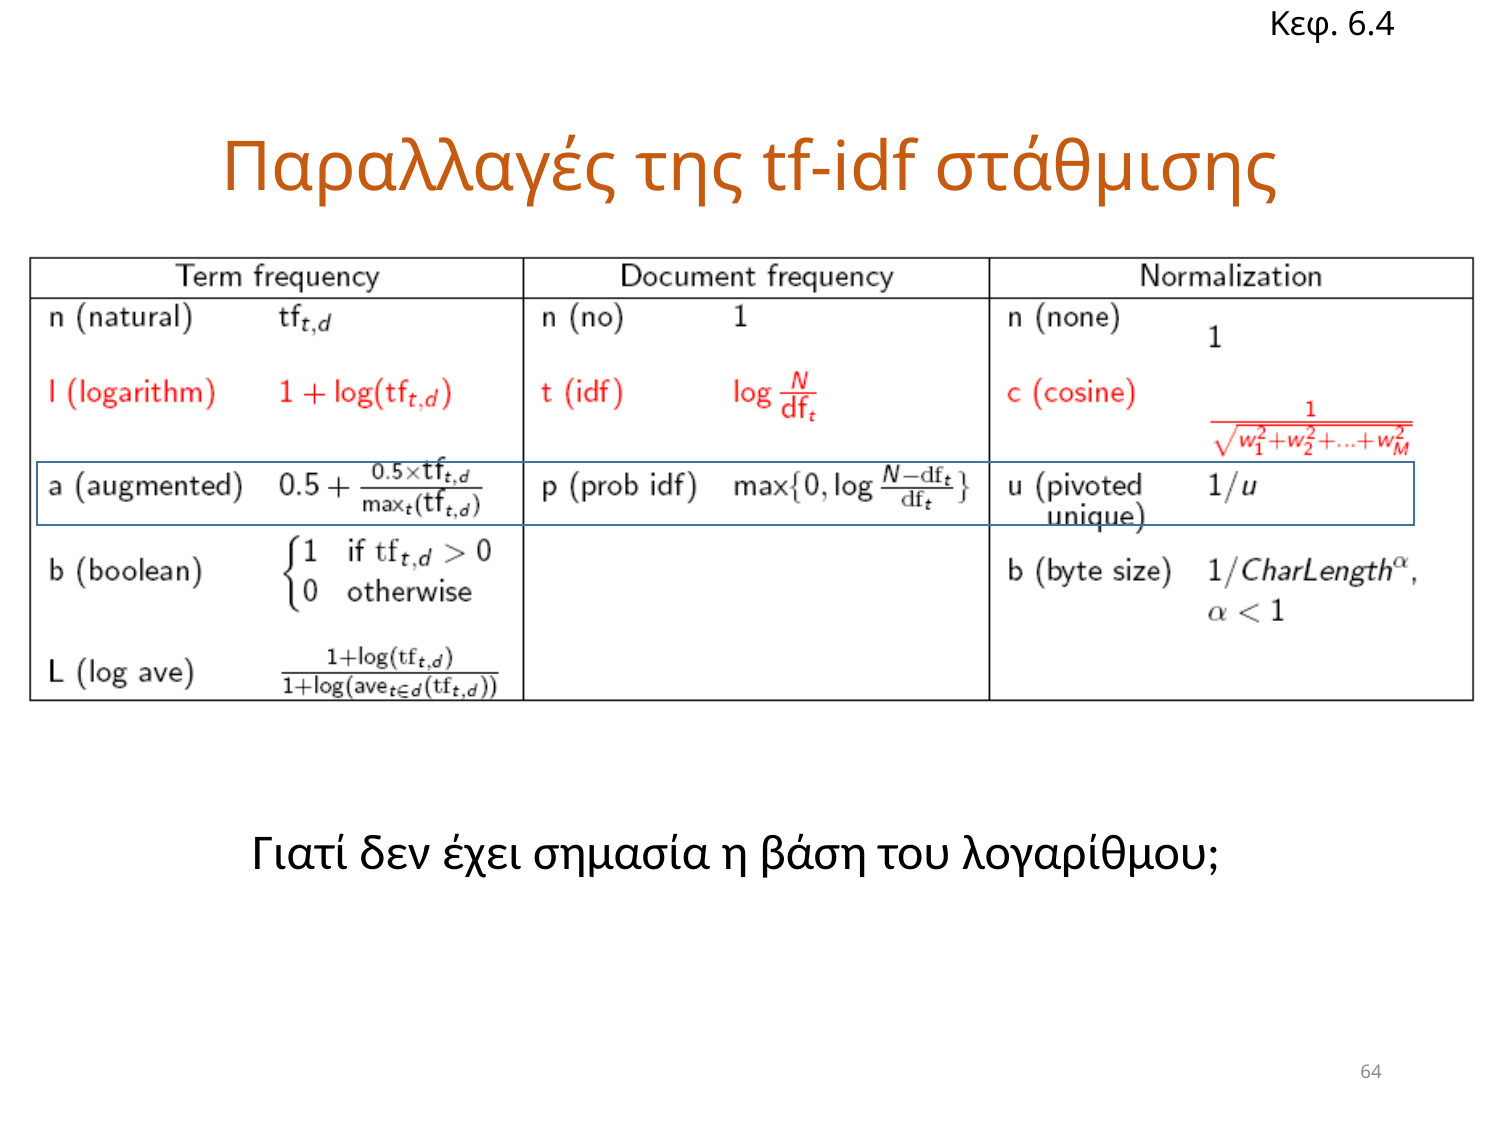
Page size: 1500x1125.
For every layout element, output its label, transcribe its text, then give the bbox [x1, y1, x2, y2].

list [20, 251, 1479, 703]
text_box Γιατί δεν έχει σημασία η βάση του λογαρίθμου; [237, 811, 1363, 887]
slide_number 64 [1059, 1042, 1397, 1103]
title Παραλλαγές της tf-idf στάθμισης [103, 59, 1397, 251]
text_box Κεφ. 6.4 [1254, 0, 1410, 50]
